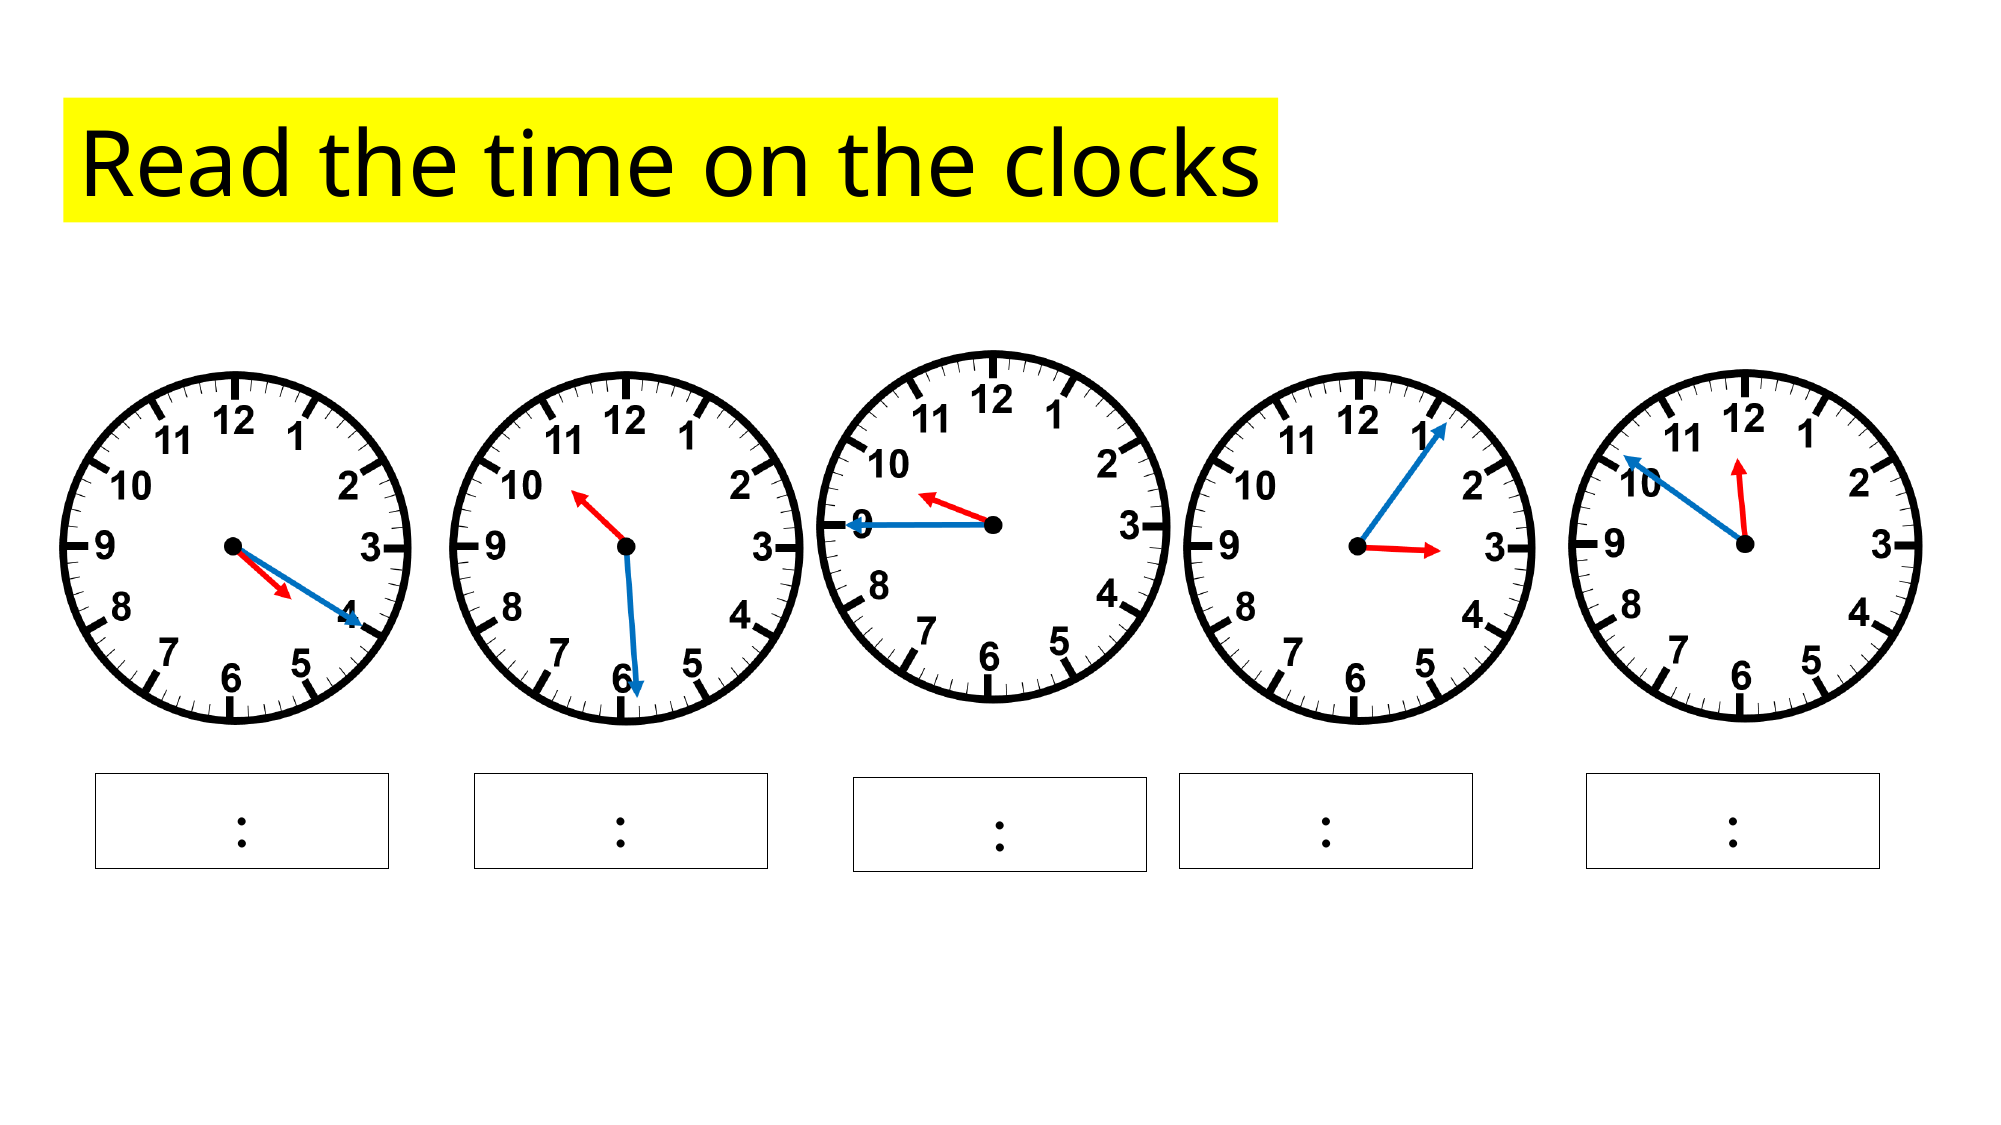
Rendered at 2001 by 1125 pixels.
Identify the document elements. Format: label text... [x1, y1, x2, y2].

picture [449, 350, 1549, 727]
picture [59, 371, 425, 727]
text_box : [1586, 773, 1880, 869]
text_box : [474, 773, 768, 869]
text_box : [853, 777, 1147, 872]
text_box Read the time on the clocks [63, 97, 1279, 223]
text_box : [95, 773, 389, 869]
picture [1568, 369, 1936, 724]
text_box : [1179, 773, 1473, 869]
